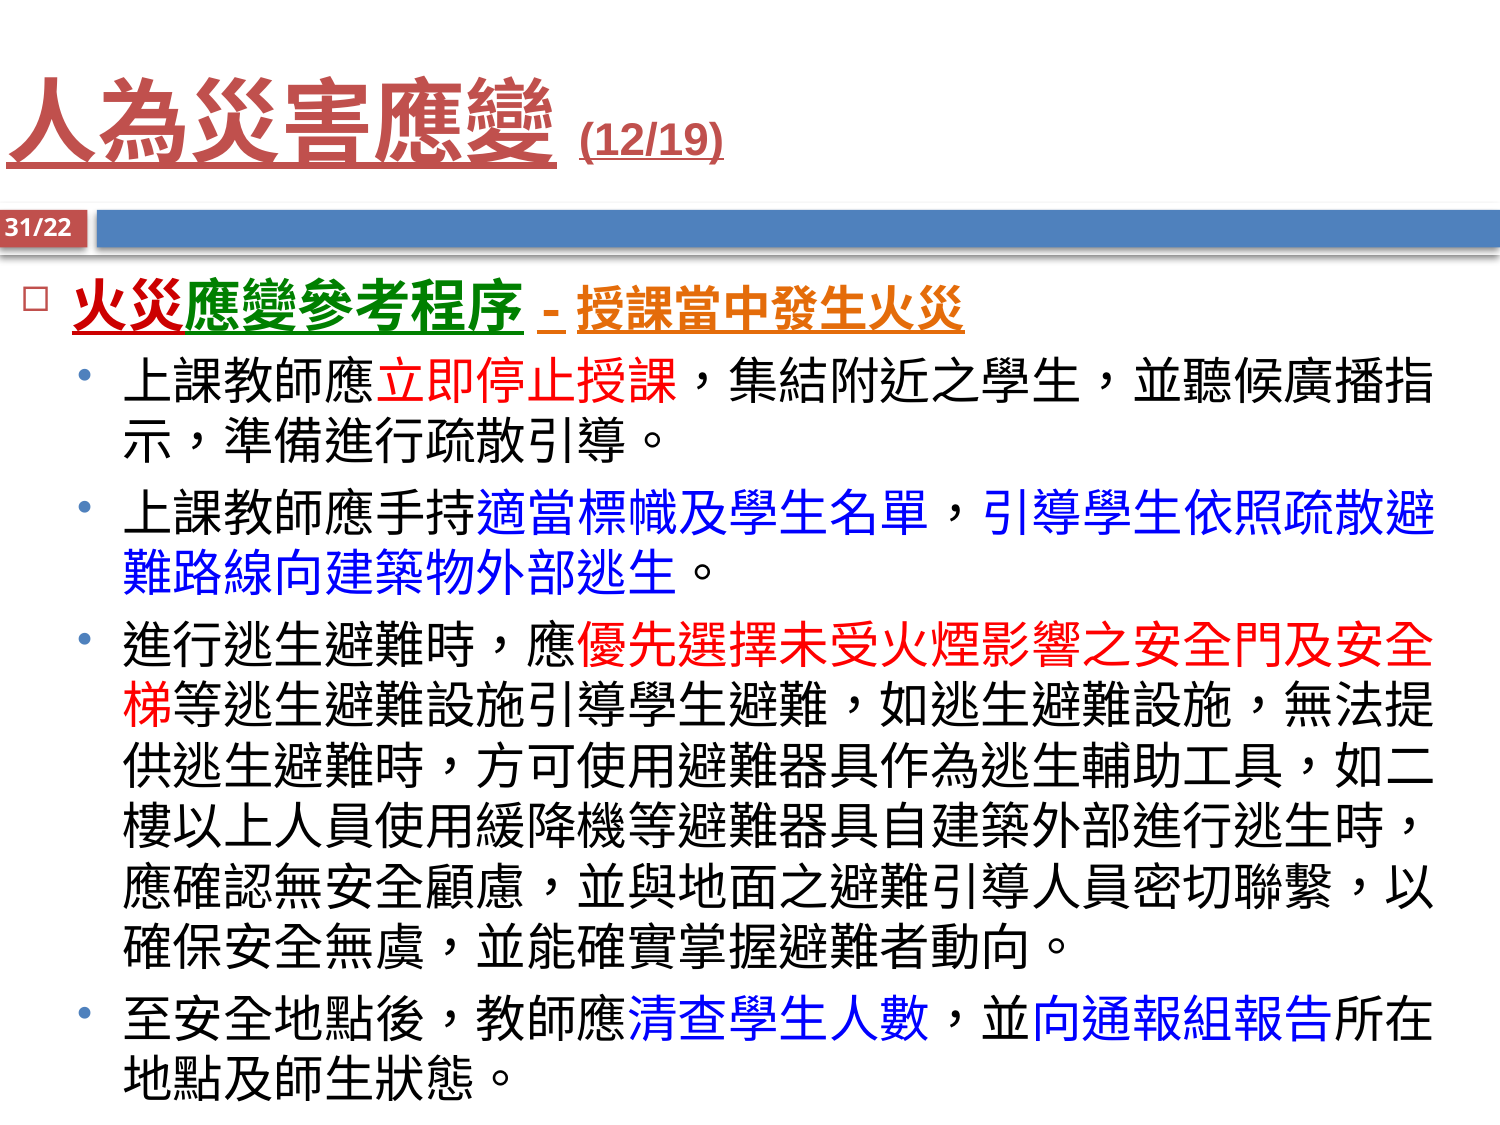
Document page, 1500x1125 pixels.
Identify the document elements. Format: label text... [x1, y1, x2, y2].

title 人為災害應變(12/19) [0, 37, 1330, 201]
slide_number 31/22 [0, 208, 95, 249]
text_box 火災應變參考程序-授課當中發生火災 上課教師應立即停止授課，集結附近之學生，並聽候廣播指示，準備進行疏散引導。 上課教師應手持適當標幟及學生名單，引導學生依照疏散避難路線向建築物外部逃生。 進行逃生避難時，應優先選擇未受火煙影響之安全門及安全梯等逃生避難設施引導學生避難，如逃生避難設施，無法提供逃生避難時，方可使用避難器具作為逃生輔助工具，如二樓以上人員使用緩降機等避難器具自建築外部進行逃生時，應確認無安全顧慮，並與地面之避難引導人員密切聯繫，以確保安全無虞，並能確實掌握避難者動向。 至安全地點後，教師應清查學生人數，並向通報組報告所在地點及師生狀態。 [5, 235, 1495, 1118]
